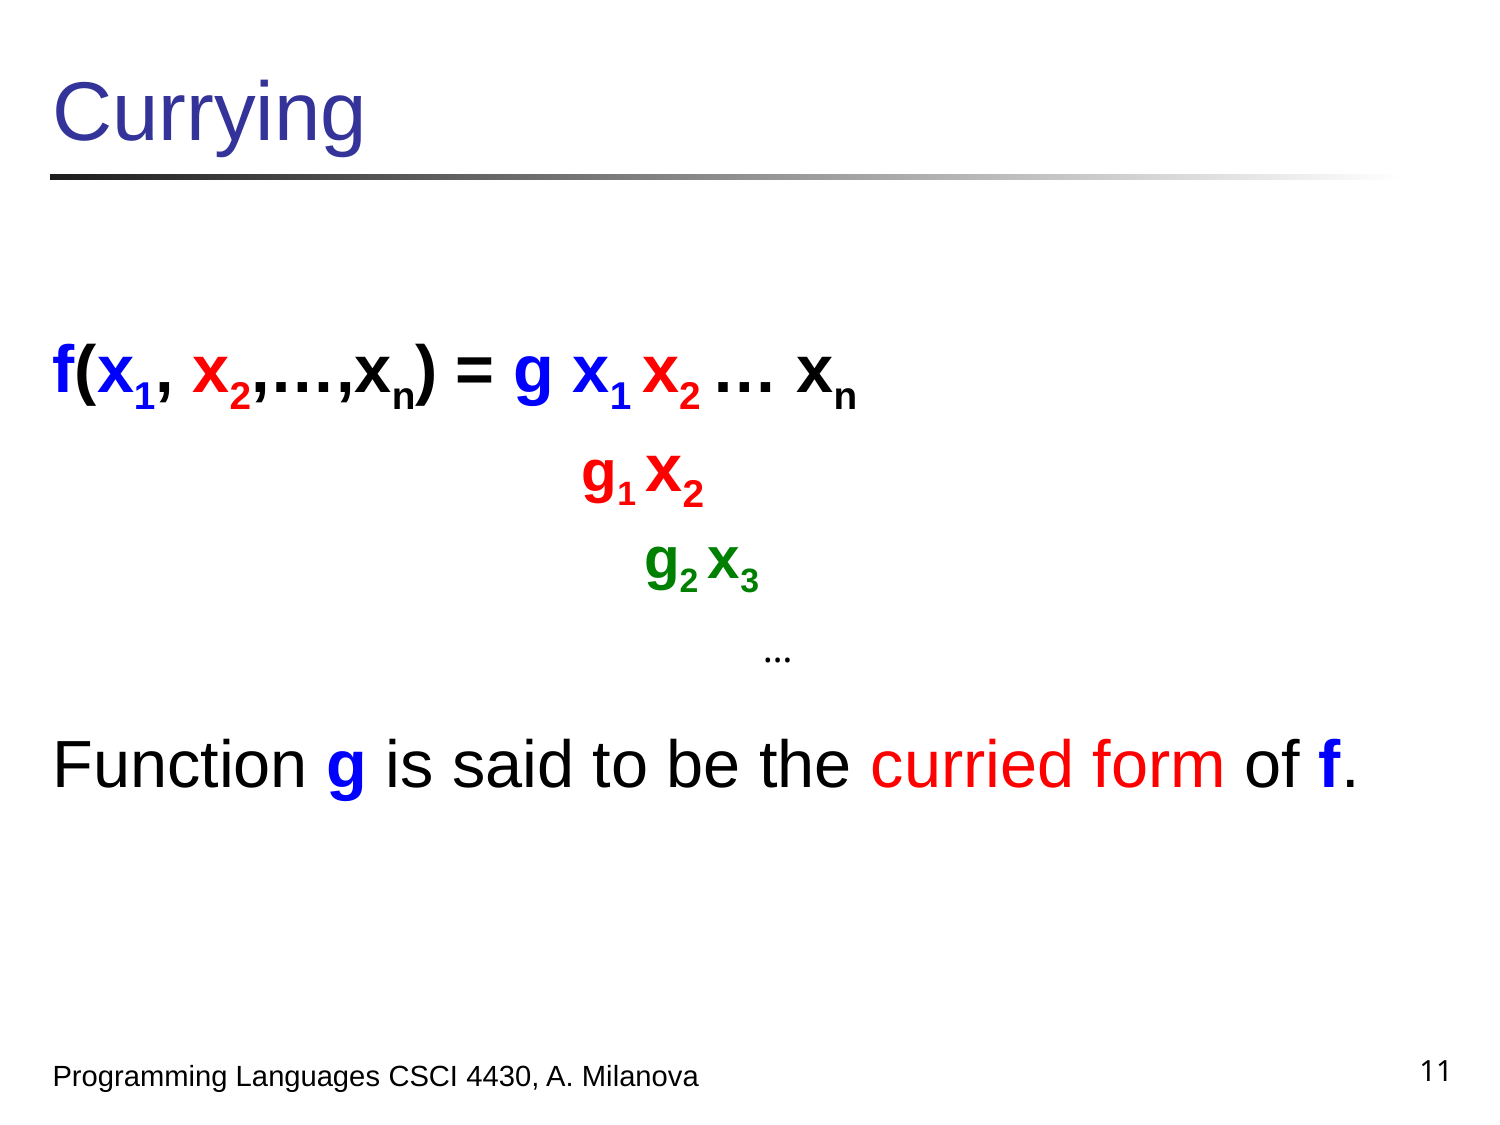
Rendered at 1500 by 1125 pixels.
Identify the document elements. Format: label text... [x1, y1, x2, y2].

text_box … [748, 617, 808, 678]
slide_number 11 [1154, 1023, 1468, 1100]
text_box g1 x2 [567, 416, 720, 523]
footer Programming Languages CSCI 4430, A. Milanova [37, 1024, 813, 1101]
title Currying [37, 0, 1466, 165]
list f(x1, x2,…,xn) = g x1 x2 … xn Function g is said to be the curried form of f. [37, 224, 1469, 1013]
text_box g2 x3 [629, 512, 775, 607]
